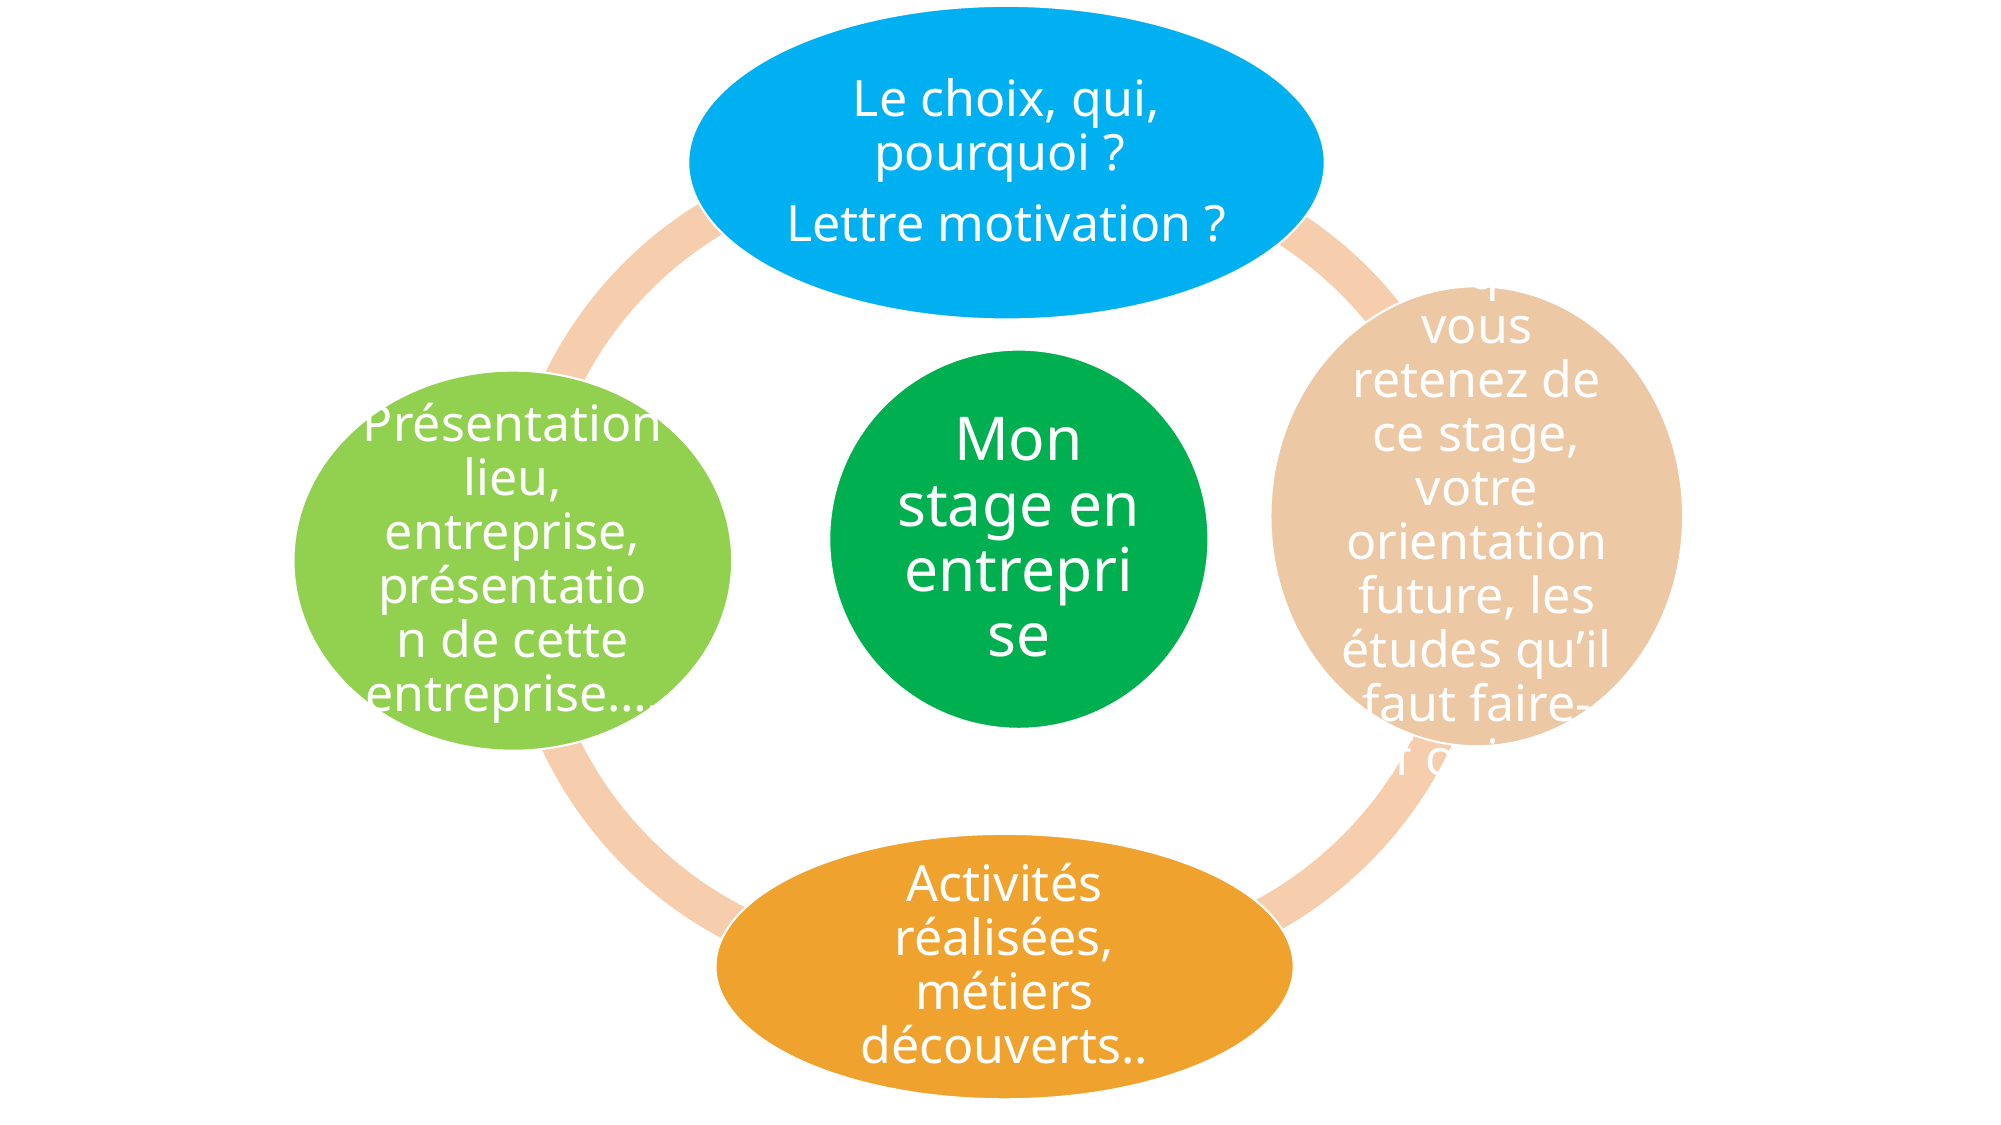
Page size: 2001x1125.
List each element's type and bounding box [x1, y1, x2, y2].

list [292, 17, 1708, 1088]
